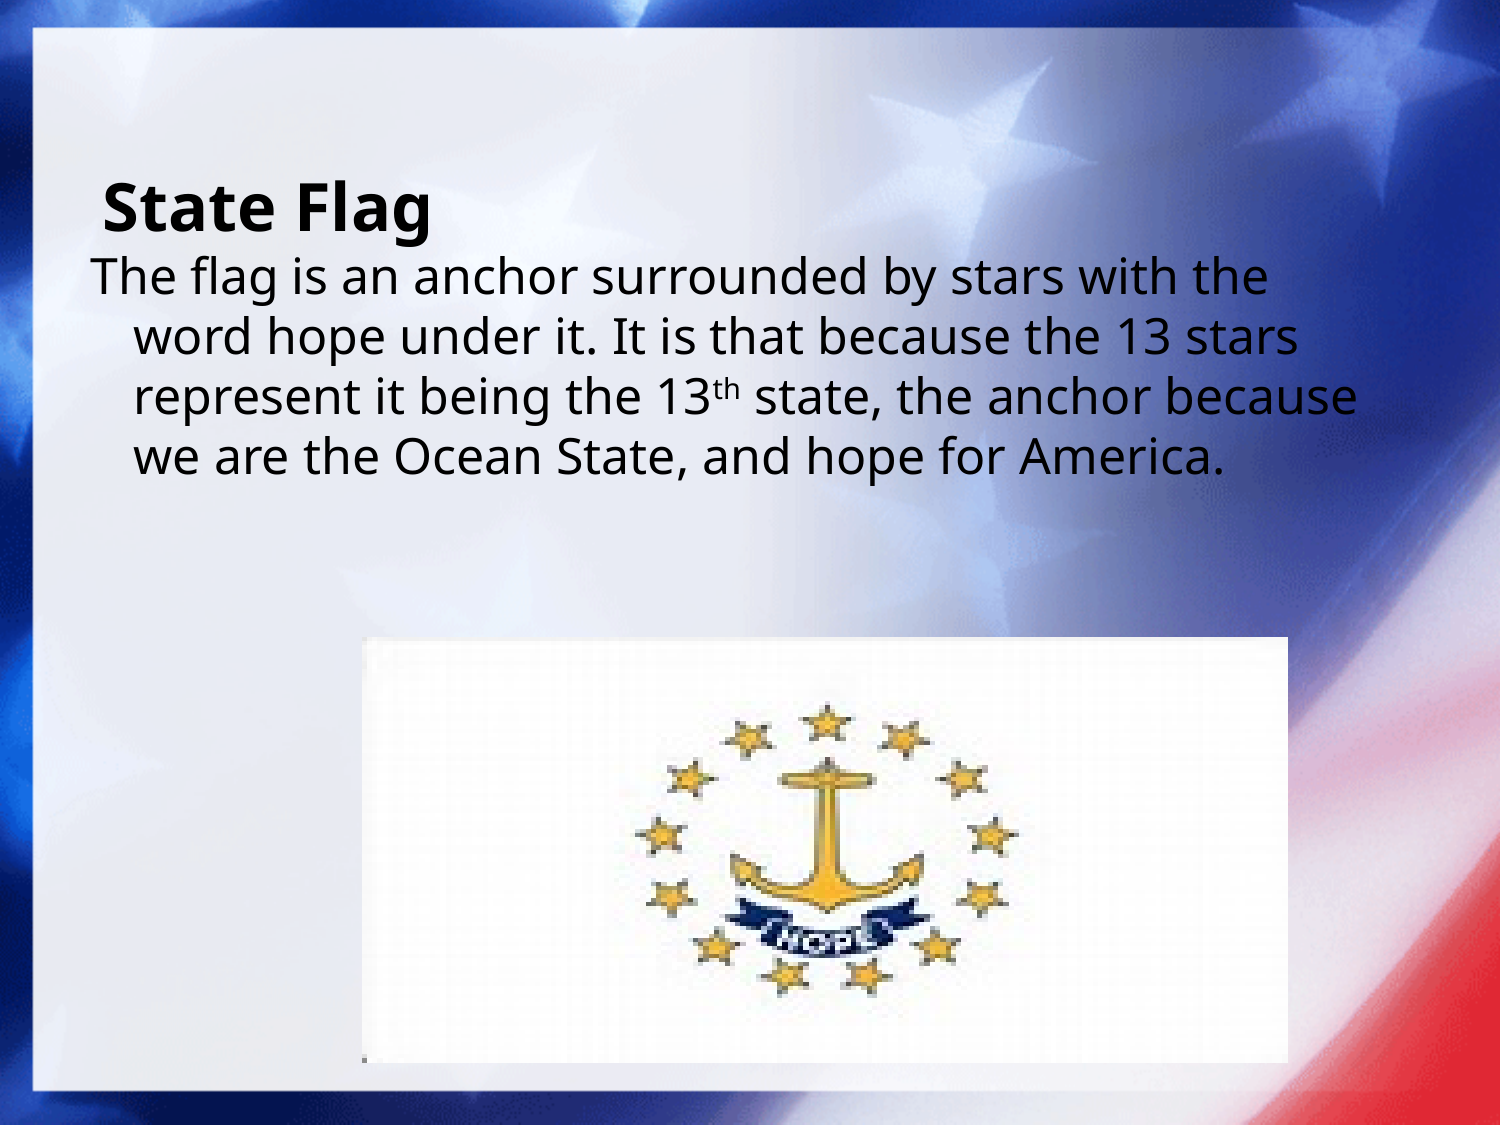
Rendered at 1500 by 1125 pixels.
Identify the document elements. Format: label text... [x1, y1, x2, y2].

picture [0, 0, 1500, 1125]
title State Flag [87, 62, 1401, 253]
list The flag is an anchor surrounded by stars with the word hope under it. It is that because the 13 stars represent it being the 13th state, the anchor because we are the Ocean State, and hope for America. [62, 237, 1376, 988]
